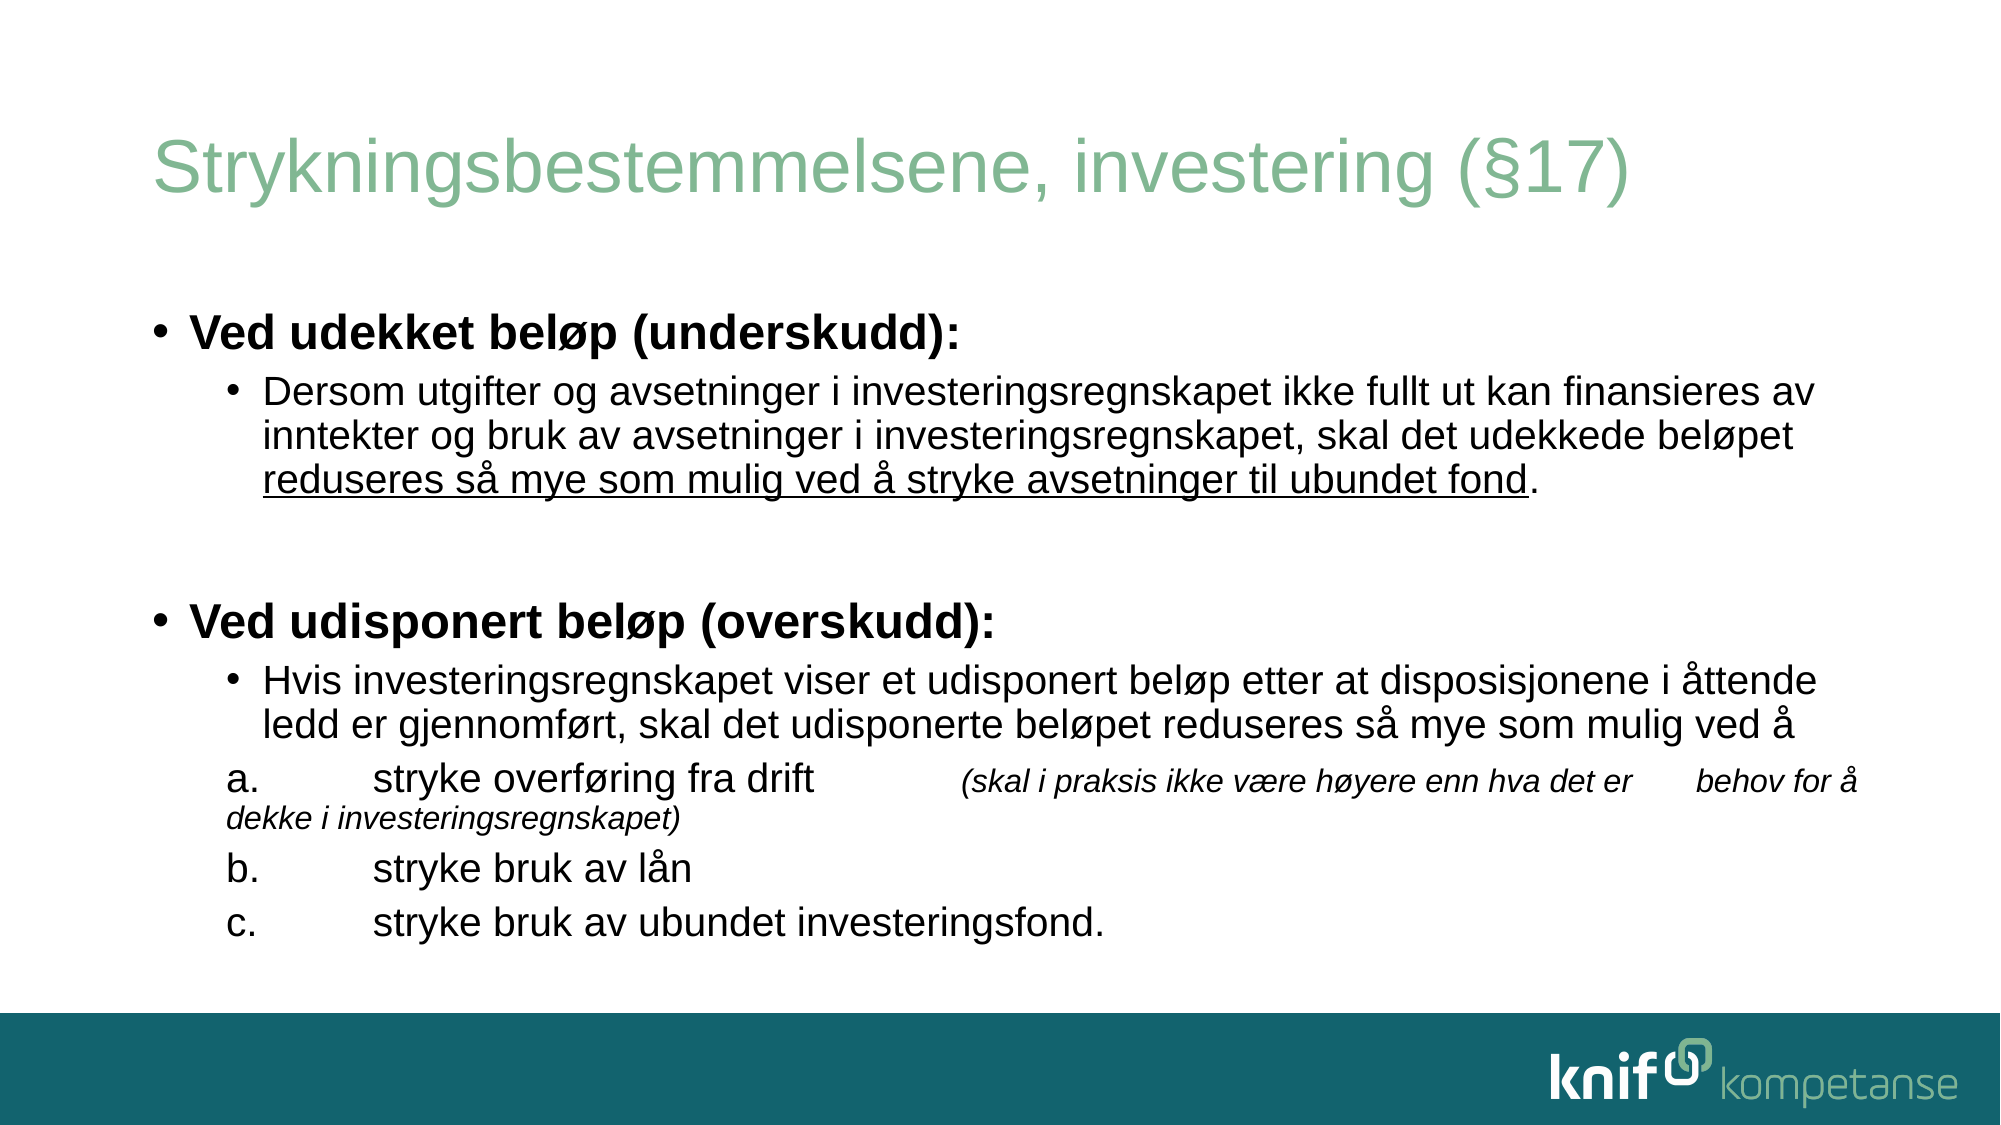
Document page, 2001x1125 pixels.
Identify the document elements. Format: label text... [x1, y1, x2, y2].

picture [1549, 1036, 1959, 1110]
title Strykningsbestemmelsene, investering (§17) [137, 59, 1863, 278]
list Ved udekket beløp (underskudd): Dersom utgifter og avsetninger i investeringsregnskapet ikke fullt ut kan finansieres av inntekter og bruk av avsetninger i investeringsregnskapet, skal det udekkede beløpet reduseres så mye som mulig ved å stryke avsetninger til ubundet fond. Ved udisponert beløp (overskudd): Hvis investeringsregnskapet viser et udisponert beløp etter at disposisjonene i åttende ledd er gjennomført, skal det udisponerte beløpet reduseres så mye som mulig ved å a. stryke overføring fra drift (skal i praksis ikke være høyere enn hva det er behov for å dekke i investeringsregnskapet) b. stryke bruk av lån c. stryke bruk av ubundet investeringsfond. [137, 299, 1897, 955]
